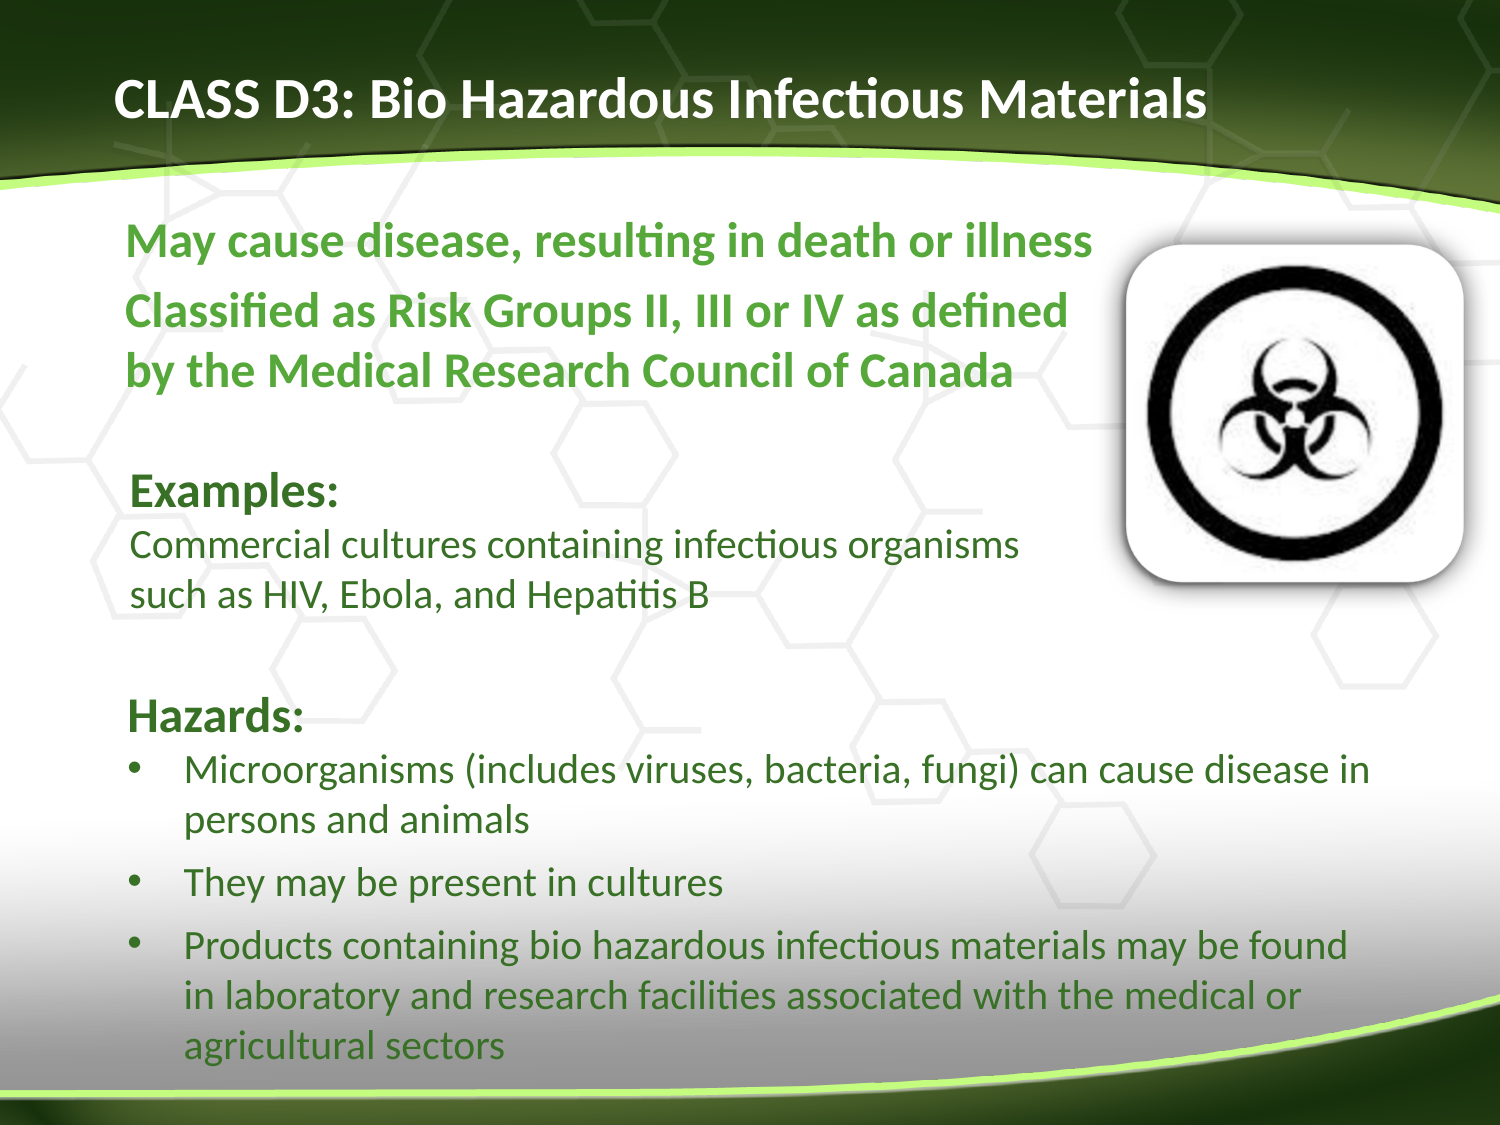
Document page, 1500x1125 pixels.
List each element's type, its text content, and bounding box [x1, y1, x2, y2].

title CLASS D3: Bio Hazardous Infectious Materials [99, 24, 1500, 138]
picture [0, 0, 1500, 1125]
list May cause disease, resulting in death or illness Classified as Risk Groups II, III or IV as defined by the Medical Research Council of Canada [110, 200, 1135, 488]
text_box Hazards: Microorganisms (includes viruses, bacteria, fungi) can cause disease in persons and animals They may be present in cultures Products containing bio hazardous infectious materials may be found in laboratory and research facilities associated with the medical or agricultural sectors [112, 674, 1400, 1075]
text_box Examples: Commercial cultures containing infectious organisms such as HIV, Ebola, and Hepatitis B [114, 449, 1088, 625]
